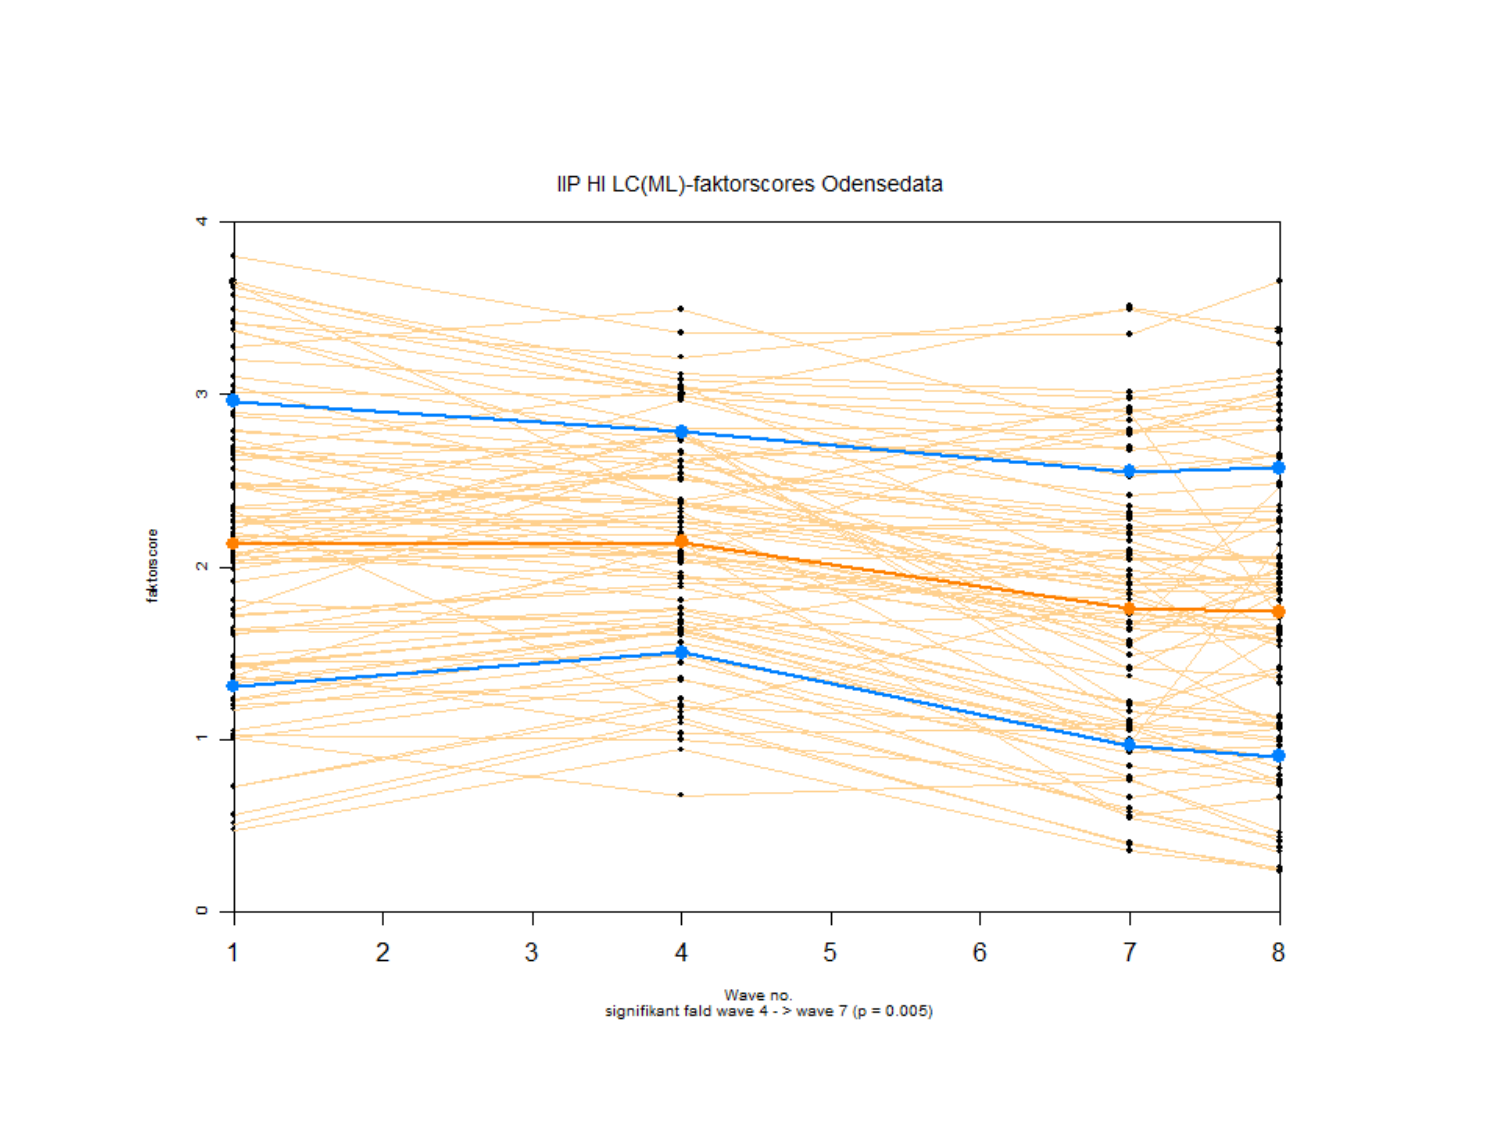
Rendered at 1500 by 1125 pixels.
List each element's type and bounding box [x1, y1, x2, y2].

picture [111, 101, 1350, 1057]
